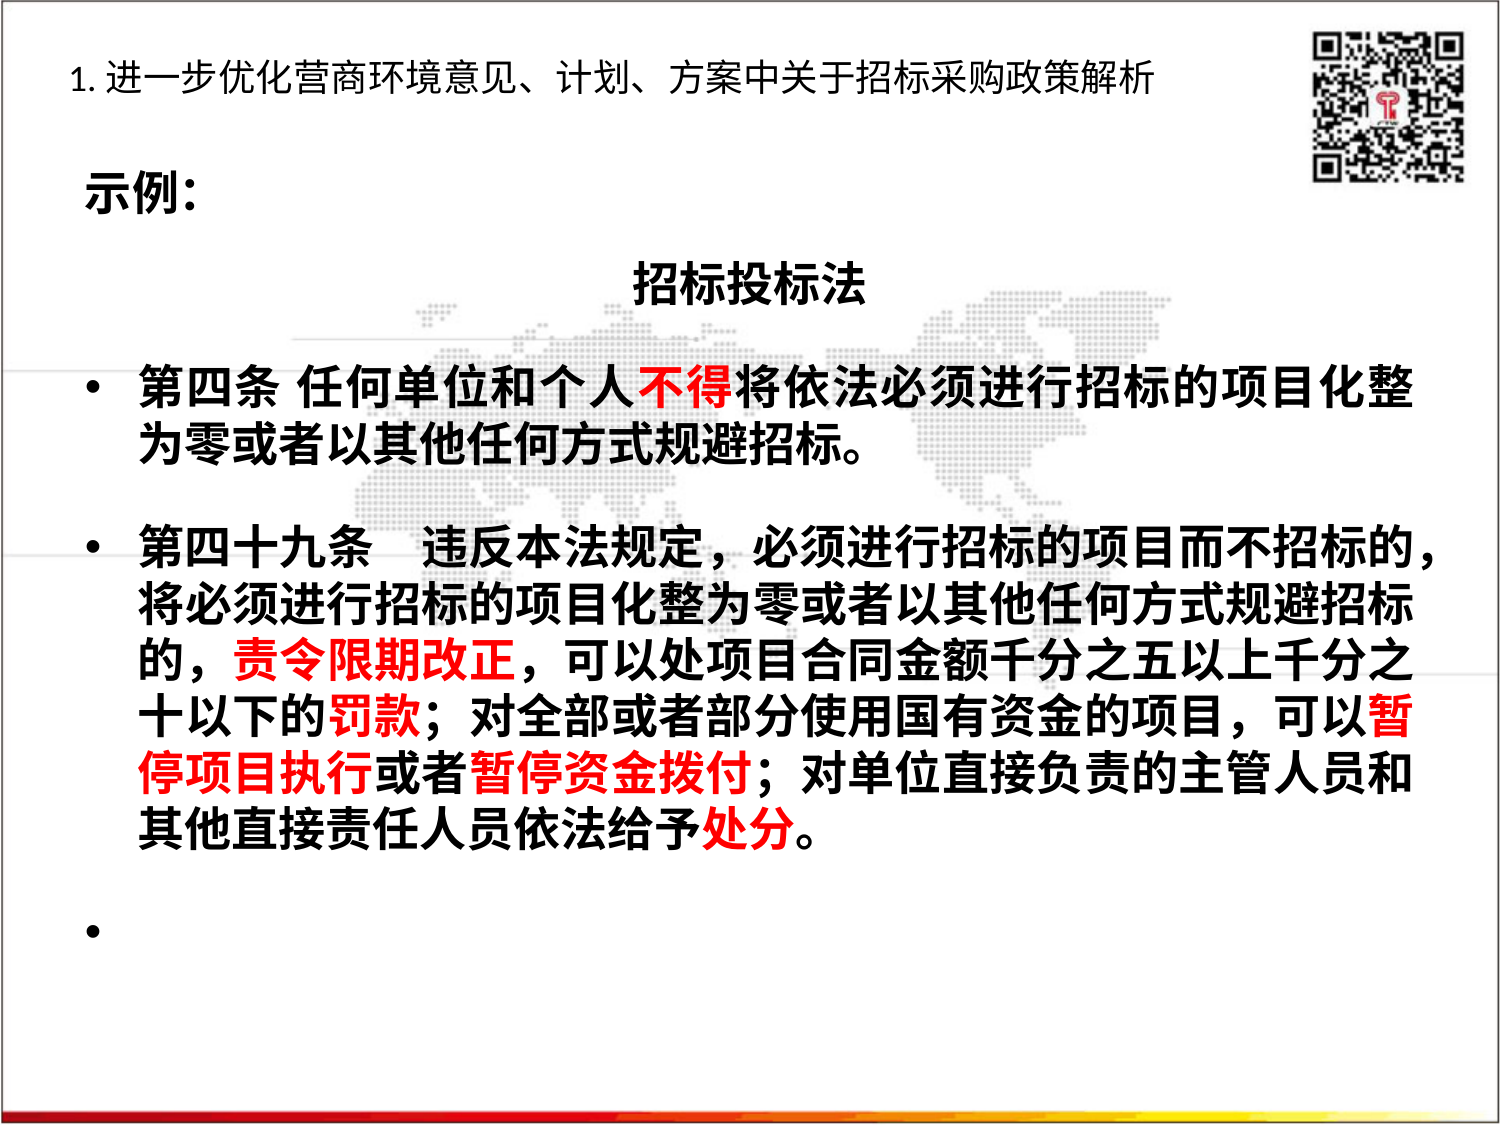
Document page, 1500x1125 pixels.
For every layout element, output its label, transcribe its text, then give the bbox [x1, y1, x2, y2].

list 示例： 招标投标法 第四条 任何单位和个人不得将依法必须进行招标的项目化整为零或者以其他任何方式规避招标。 第四十九条 违反本法规定，必须进行招标的项目而不招标的，将必须进行招标的项目化整为零或者以其他任何方式规避招标的，责令限期改正，可以处项目合同金额千分之五以上千分之十以下的罚款；对全部或者部分使用国有资金的项目，可以暂停项目执行或者暂停资金拨付；对单位直接负责的主管人员和其他直接责任人员依法给予处分。 [69, 144, 1430, 981]
text_box 1.进一步优化营商环境意见、计划、方案中关于招标采购政策解析 [53, 63, 1201, 135]
picture [0, 0, 1500, 1125]
